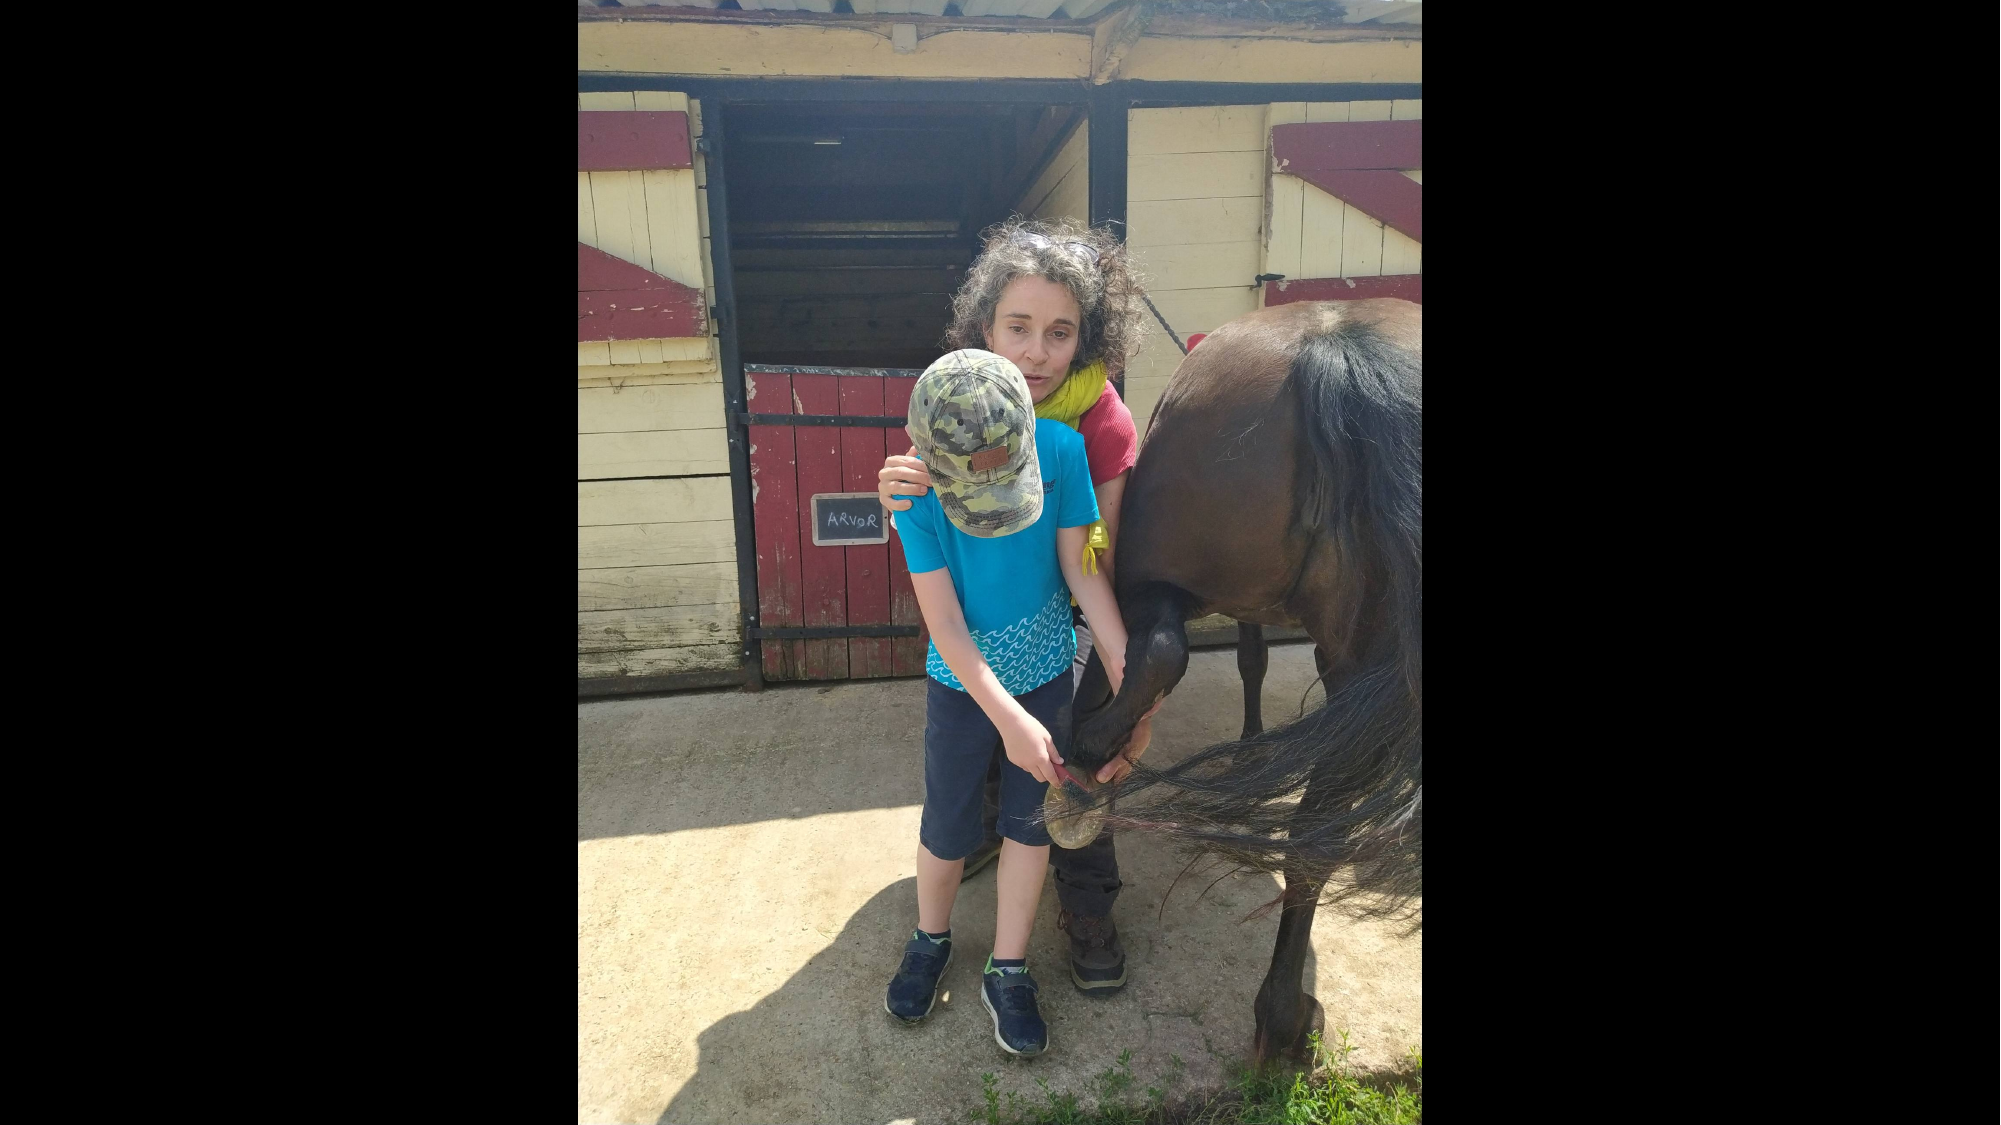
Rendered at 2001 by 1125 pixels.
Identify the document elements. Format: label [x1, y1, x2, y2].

picture [578, 0, 1422, 1125]
